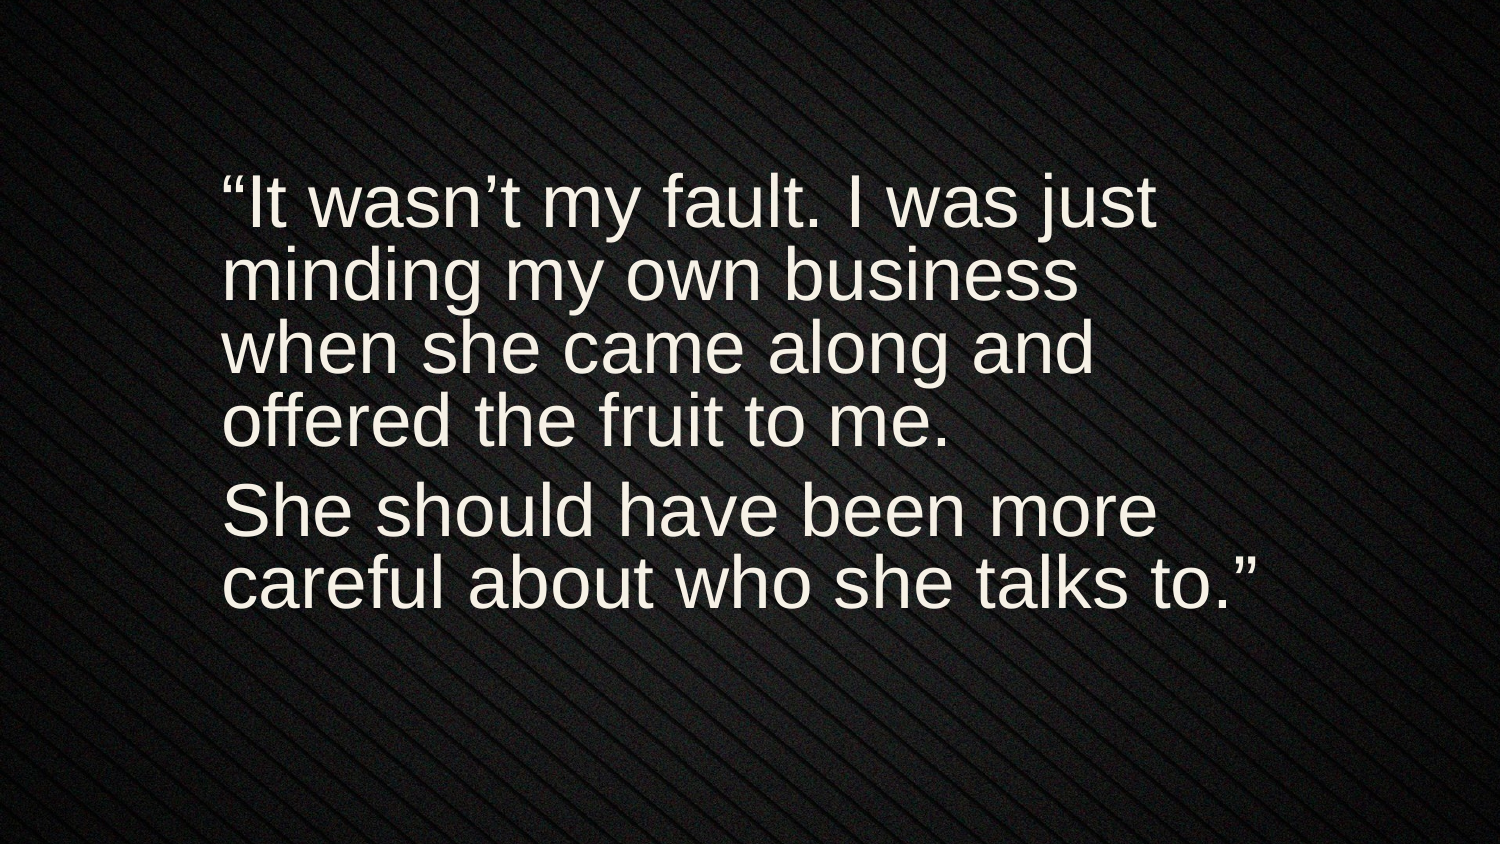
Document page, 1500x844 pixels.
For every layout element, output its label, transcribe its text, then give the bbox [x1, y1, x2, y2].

list “It wasn’t my fault. I was just minding my own business when she came along and offered the fruit to me. She should have been more careful about who she talks to.” [206, 109, 1294, 685]
picture [0, 0, 1500, 844]
